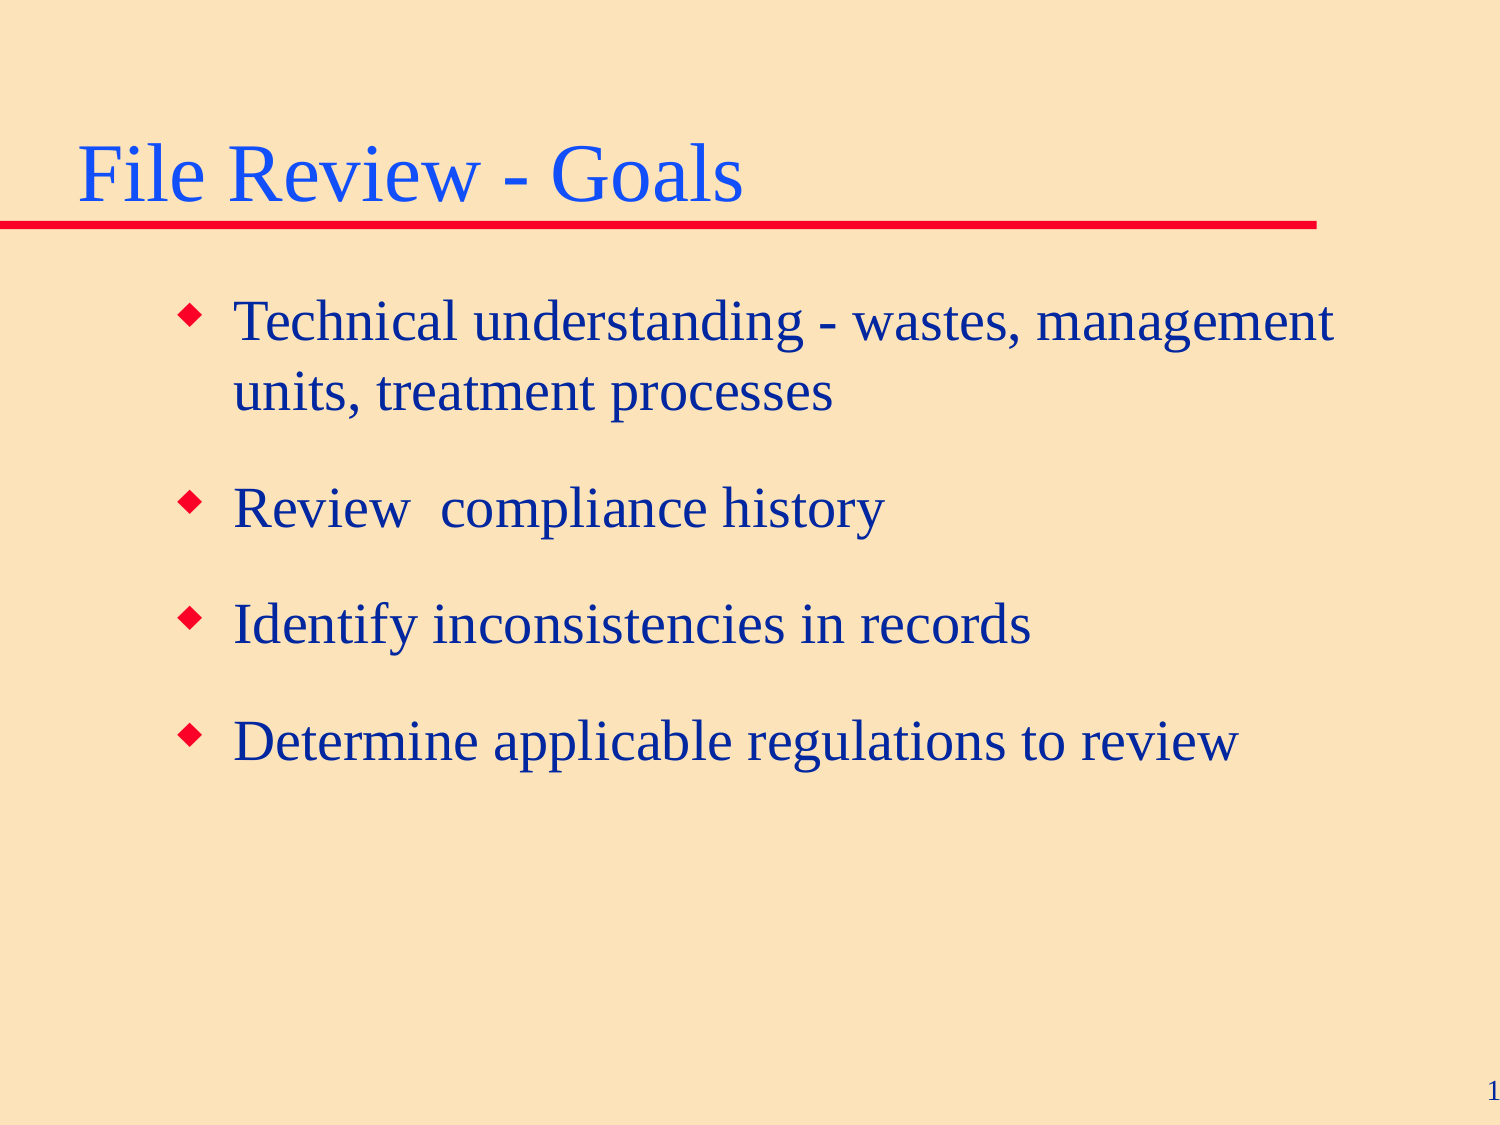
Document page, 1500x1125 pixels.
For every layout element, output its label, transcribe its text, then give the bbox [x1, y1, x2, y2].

title File Review - Goals [61, 43, 1338, 226]
list Technical understanding - wastes, management units, treatment processes Review compliance history Identify inconsistencies in records Determine applicable regulations to review [161, 274, 1431, 951]
